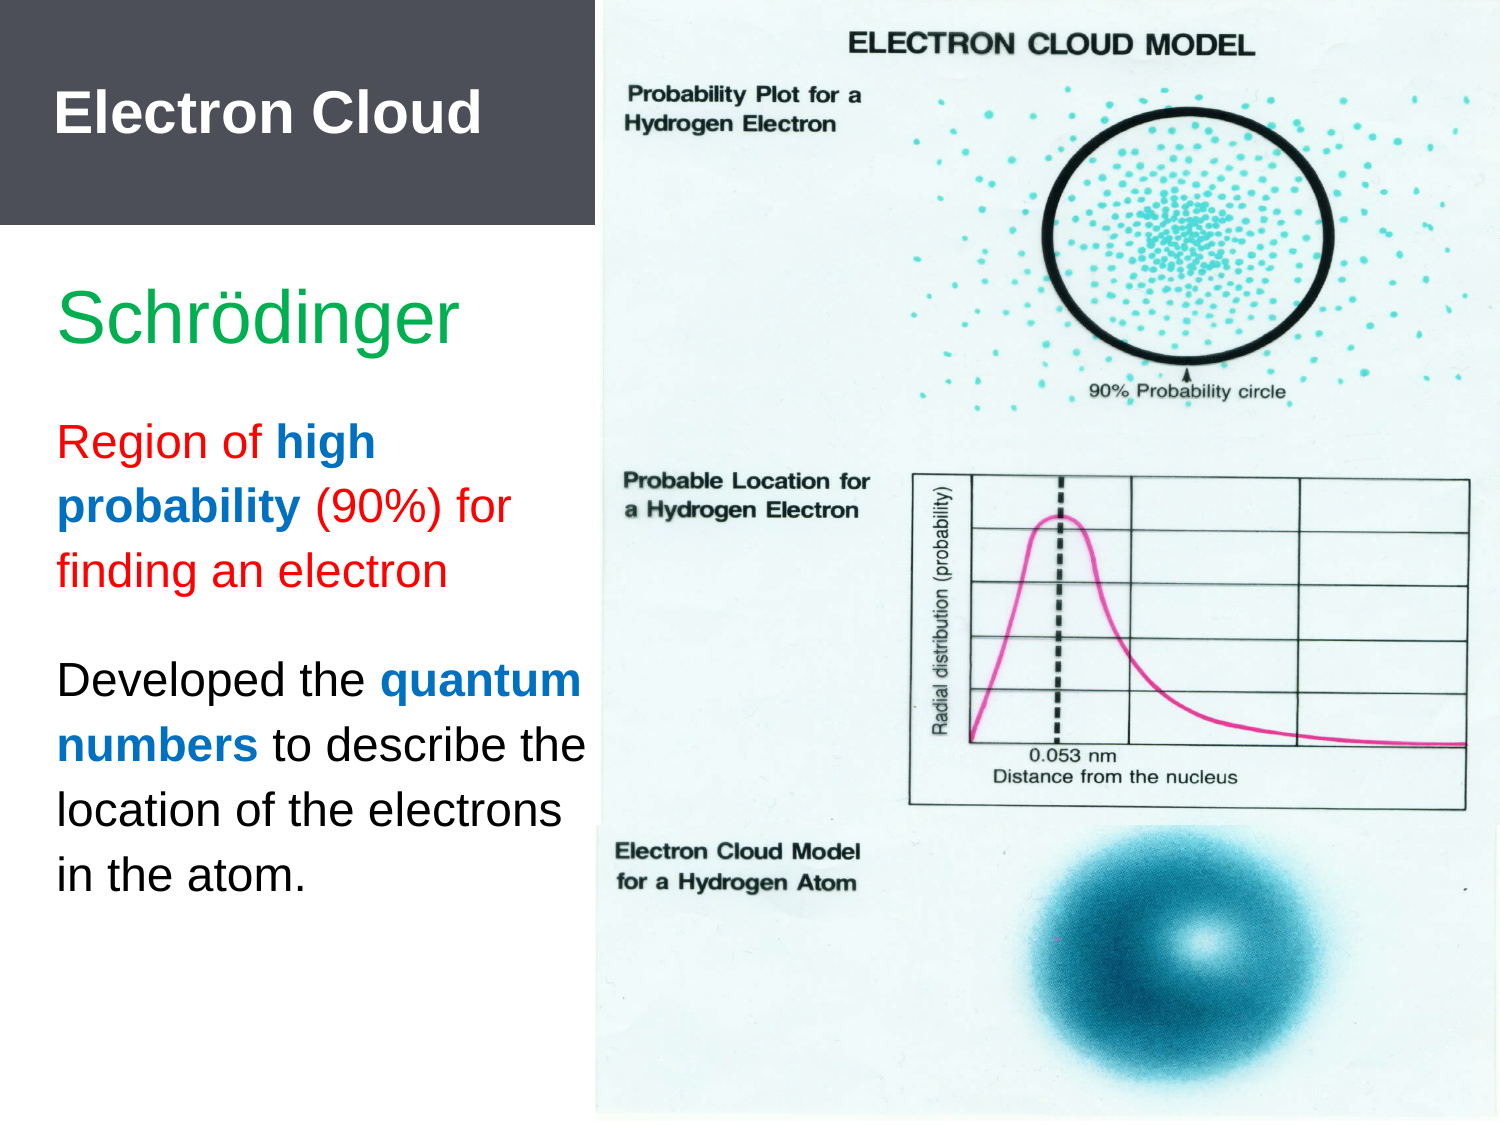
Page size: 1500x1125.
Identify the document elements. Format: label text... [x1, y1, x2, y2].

list Schrödinger Region of high probability (90%) for finding an electron Developed the quantum numbers to describe the location of the electrons in the atom. [0, 225, 594, 1125]
title Electron Cloud [0, 0, 594, 225]
picture [594, 0, 1500, 1121]
